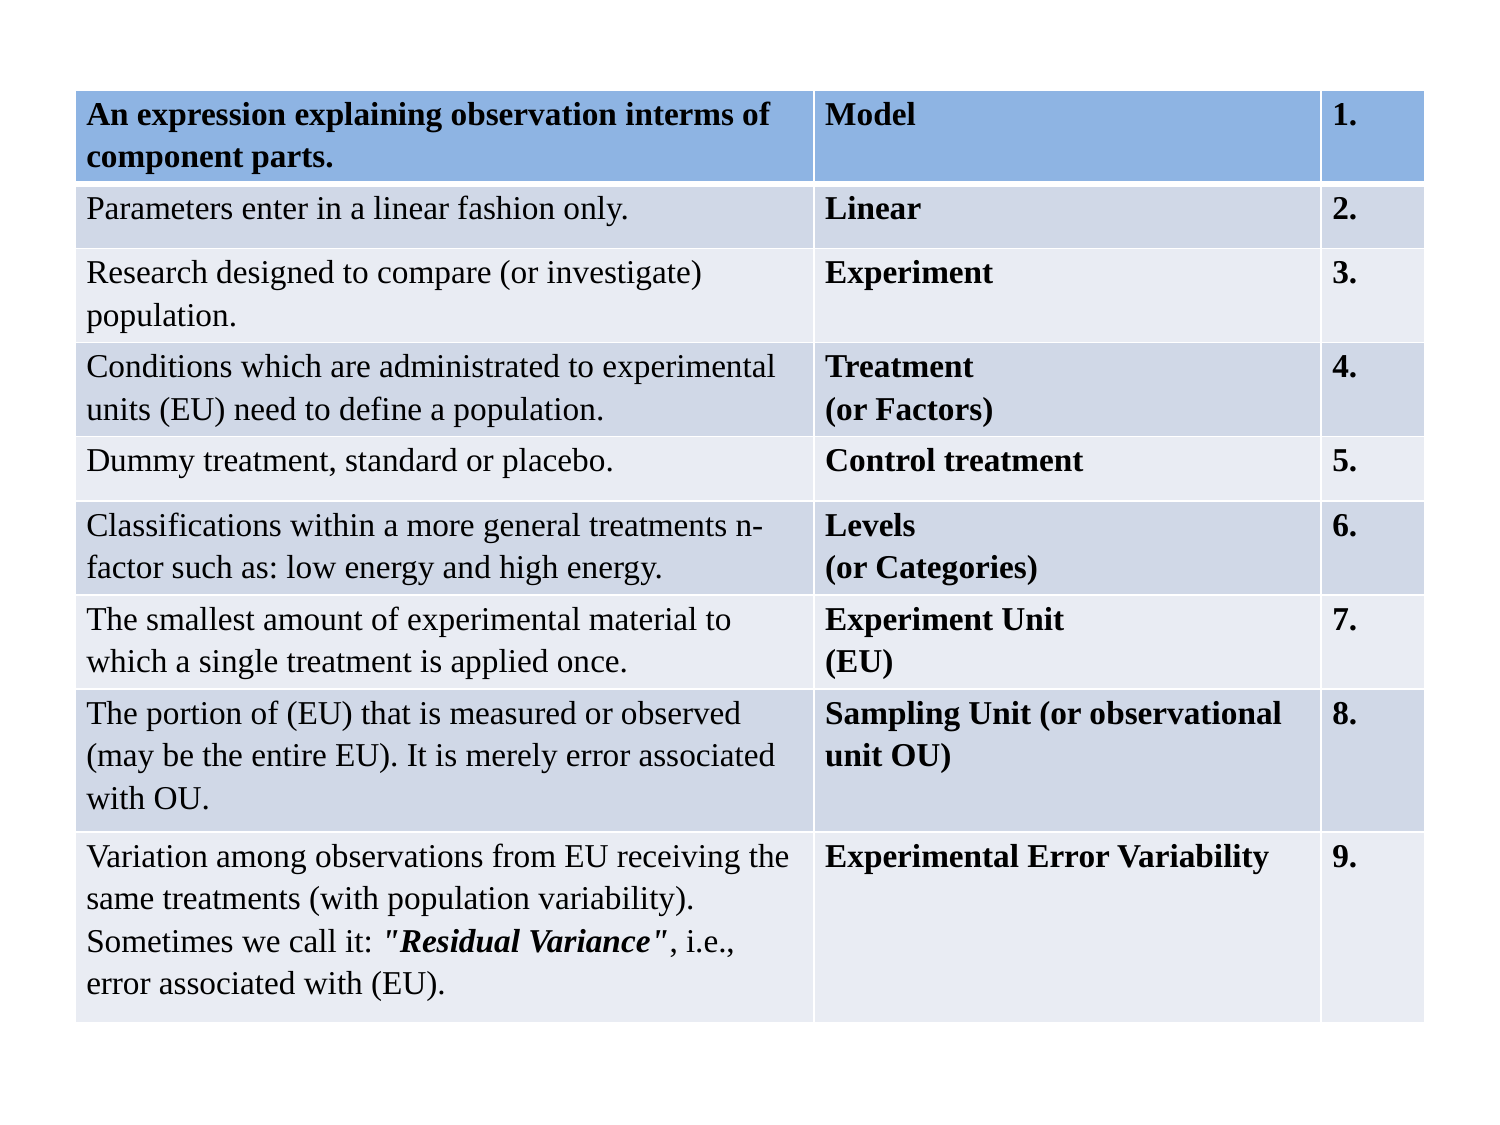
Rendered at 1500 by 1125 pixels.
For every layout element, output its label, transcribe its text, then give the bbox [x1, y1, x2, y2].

table_cell Classifications within a more general treatments n-factor such as: low energy and high energy. [76, 502, 813, 594]
table_header Model [815, 91, 1320, 181]
table_header An expression explaining observation interms of component parts. [76, 91, 813, 181]
table_cell The portion of (EU) that is measured or observed (may be the entire EU). It is merely error associated with OU. [76, 690, 813, 831]
table_cell 6. [1322, 502, 1424, 594]
table_cell The smallest amount of experimental material to which a single treatment is applied once. [76, 596, 813, 688]
table_cell 4. [1322, 343, 1424, 436]
table_header 1. [1322, 91, 1424, 181]
table_cell Linear [815, 187, 1320, 248]
table_cell Conditions which are administrated to experimental units (EU) need to define a population. [76, 343, 813, 436]
table_cell 8. [1322, 690, 1424, 831]
table_cell Experimental Error Variability [815, 833, 1320, 1022]
table_cell Research designed to compare (or investigate) population. [76, 249, 813, 342]
table_cell Variation among observations from EU receiving the same treatments (with population variability). Sometimes we call it: "Residual Variance", i.e., error associated with (EU). [76, 833, 813, 1022]
table_cell 5. [1322, 437, 1424, 500]
table_cell Parameters enter in a linear fashion only. [76, 187, 813, 248]
table_cell Treatment (or Factors) [815, 343, 1320, 436]
table_cell Experiment Unit (EU) [815, 596, 1320, 688]
table_cell Levels (or Categories) [815, 502, 1320, 594]
table_cell Control treatment [815, 437, 1320, 500]
table_cell 9. [1322, 833, 1424, 1022]
table_cell 3. [1322, 249, 1424, 342]
table_cell 7. [1322, 596, 1424, 688]
table_cell 2. [1322, 187, 1424, 248]
table_cell Experiment [815, 249, 1320, 342]
table_cell Dummy treatment, standard or placebo. [76, 437, 813, 500]
table_cell Sampling Unit (or observational unit OU) [815, 690, 1320, 831]
